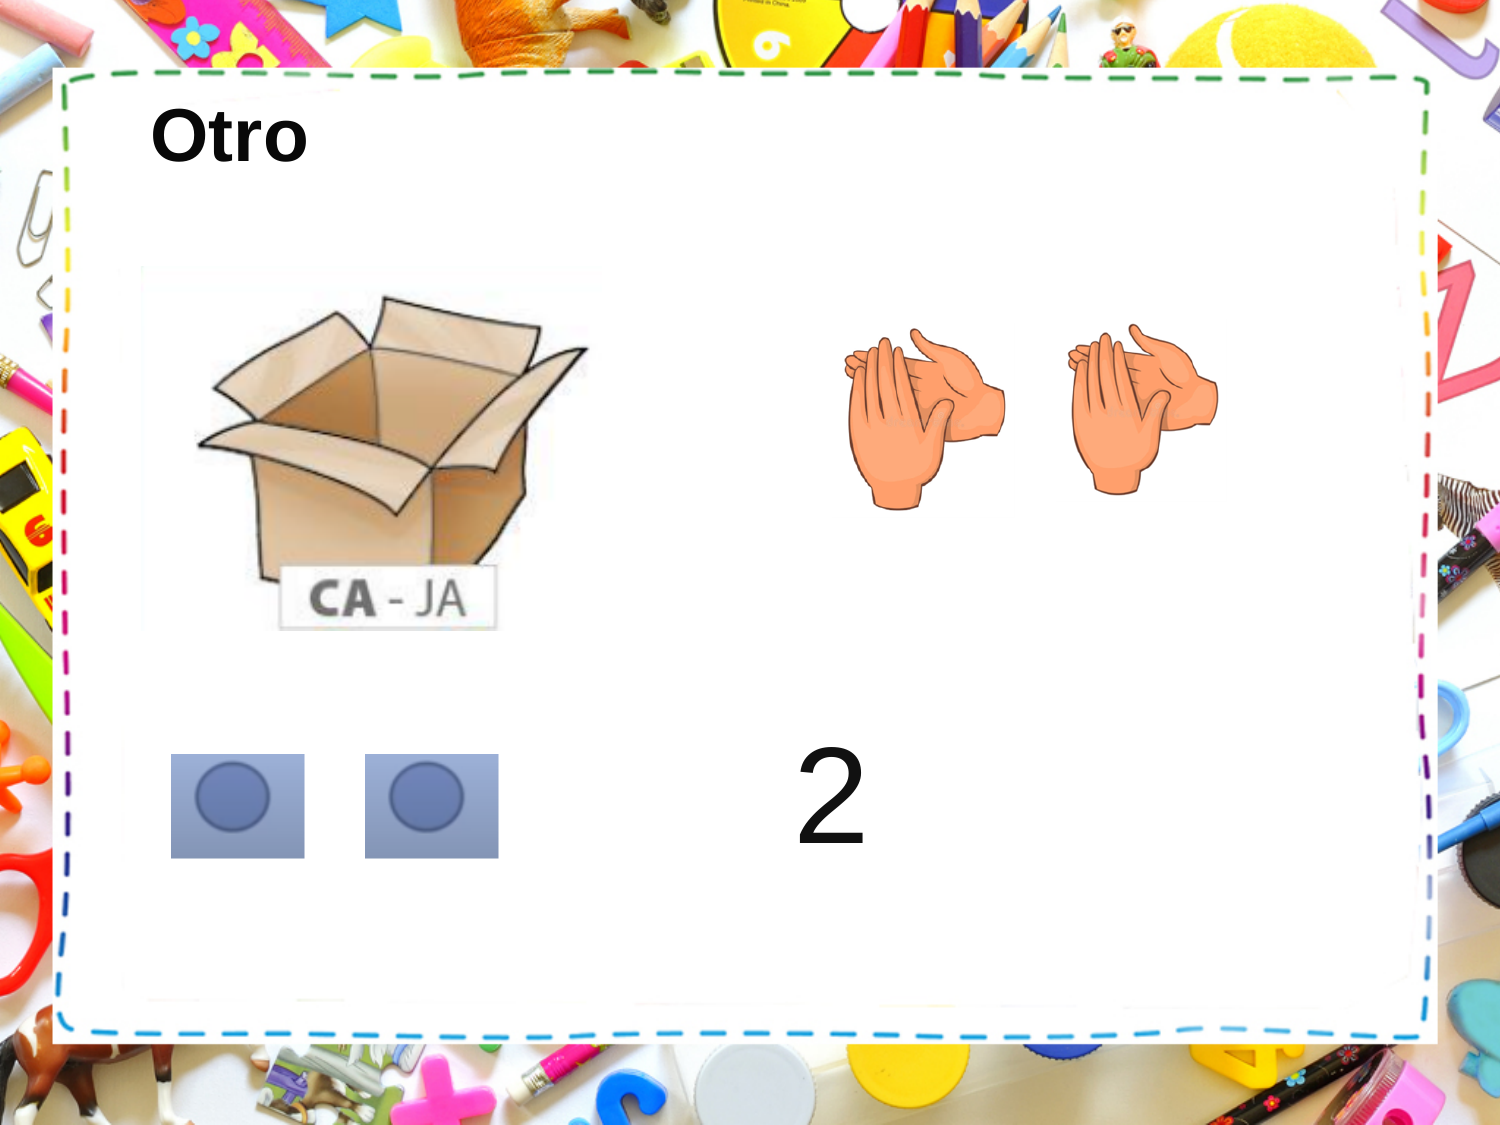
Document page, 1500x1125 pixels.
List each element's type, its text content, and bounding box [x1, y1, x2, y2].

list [140, 266, 603, 631]
picture [0, 0, 1500, 1125]
title Otro [135, 90, 1247, 174]
text_box 2 [778, 698, 1086, 879]
